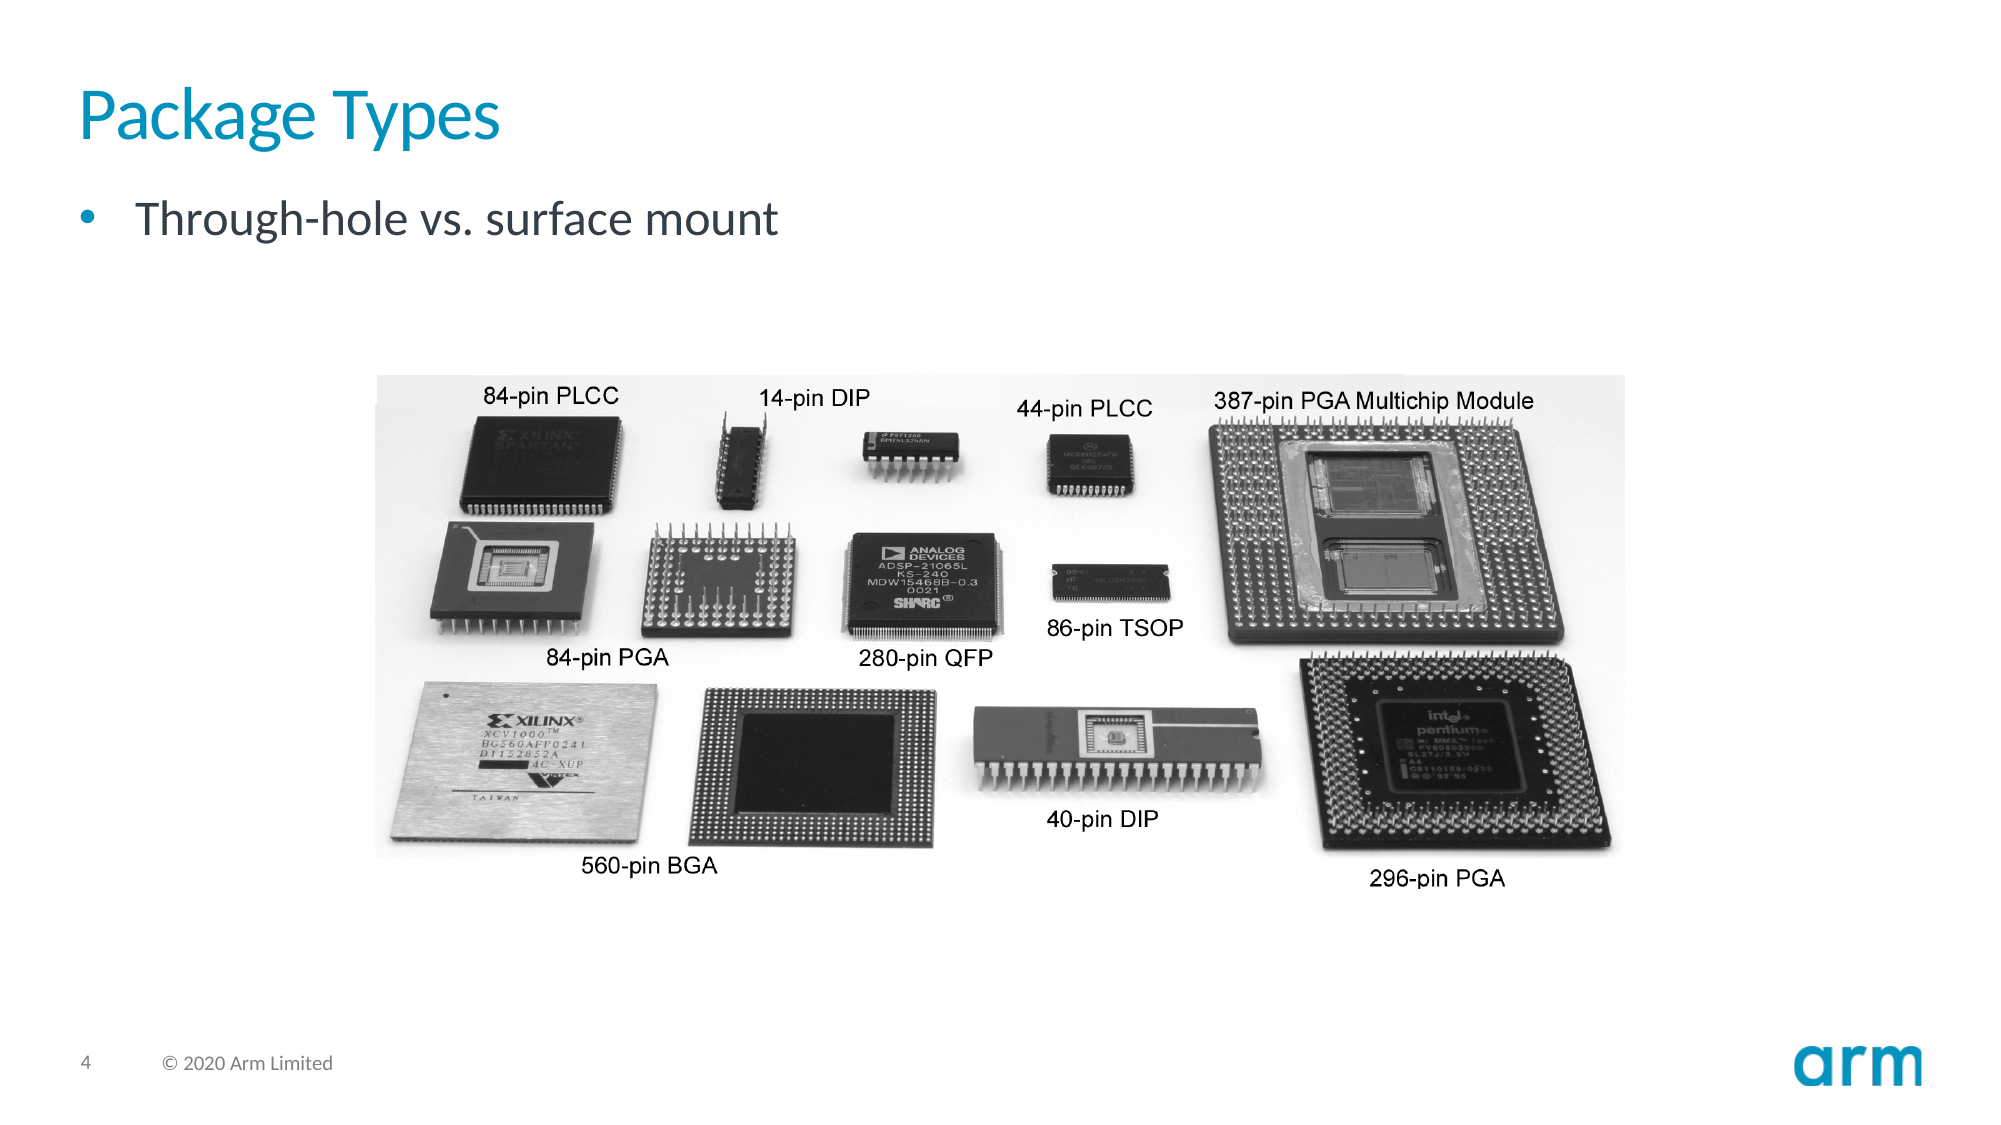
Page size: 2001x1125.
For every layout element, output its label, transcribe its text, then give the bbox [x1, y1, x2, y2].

picture [374, 374, 1625, 890]
list Through-hole vs. surface mount [78, 185, 1923, 941]
title Package Types [78, 78, 1922, 185]
